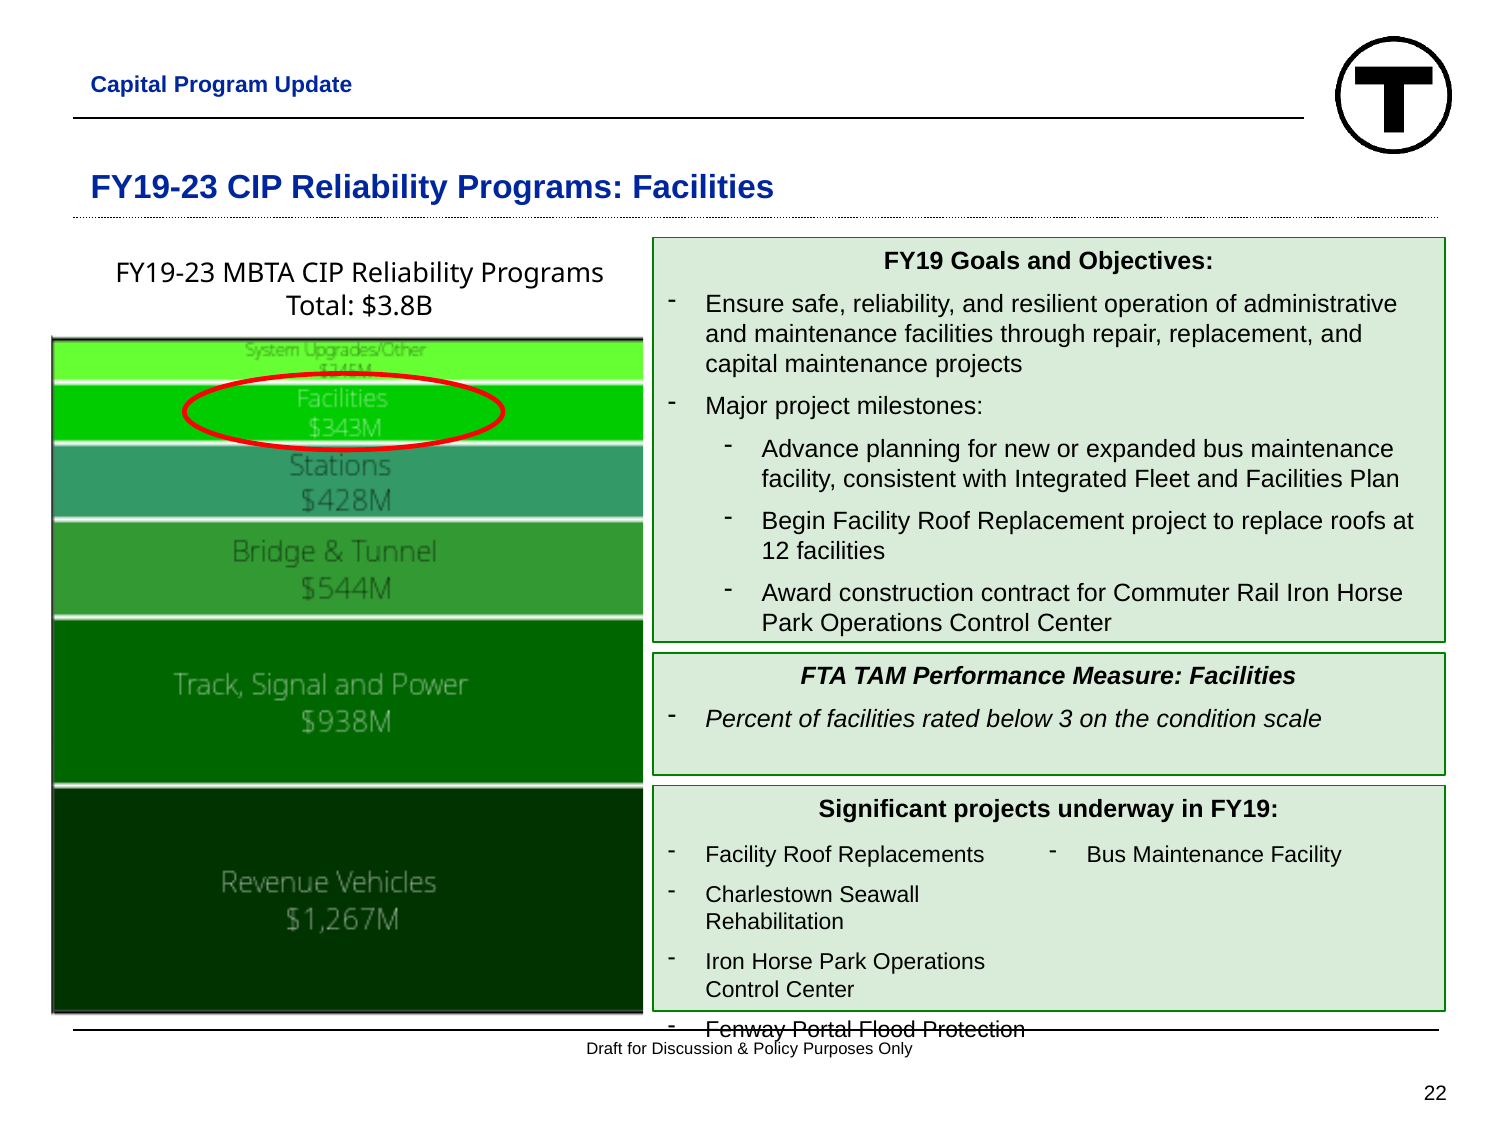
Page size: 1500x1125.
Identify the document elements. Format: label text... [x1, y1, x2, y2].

text_box [49, 334, 645, 1019]
text_box [182, 371, 506, 453]
picture [1335, 36, 1452, 154]
text_box FY19 Goals and Objectives: Ensure safe, reliability, and resilient operation of administrative and maintenance facilities through repair, replacement, and capital maintenance projects Major project milestones: Advance planning for new or expanded bus maintenance facility, consistent with Integrated Fleet and Facilities Plan Begin Facility Roof Replacement project to replace roofs at 12 facilities Award construction contract for Commuter Rail Iron Horse Park Operations Control Center [651, 235, 1447, 644]
text_box Significant projects underway in FY19: [651, 783, 1447, 1013]
text_box Facility Roof Replacements Charlestown Seawall Rehabilitation Iron Horse Park Operations Control Center Fenway Portal Flood Protection Bus Maintenance Facility [653, 831, 1446, 1068]
list Capital Program Update [75, 62, 1275, 100]
text_box FY19-23 MBTA CIP Reliability Programs Total: $3.8B [75, 248, 644, 329]
title FY19-23 CIP Reliability Programs: Facilities [75, 136, 1362, 213]
text_box FTA TAM Performance Measure: Facilities Percent of facilities rated below 3 on the condition scale [651, 651, 1447, 777]
